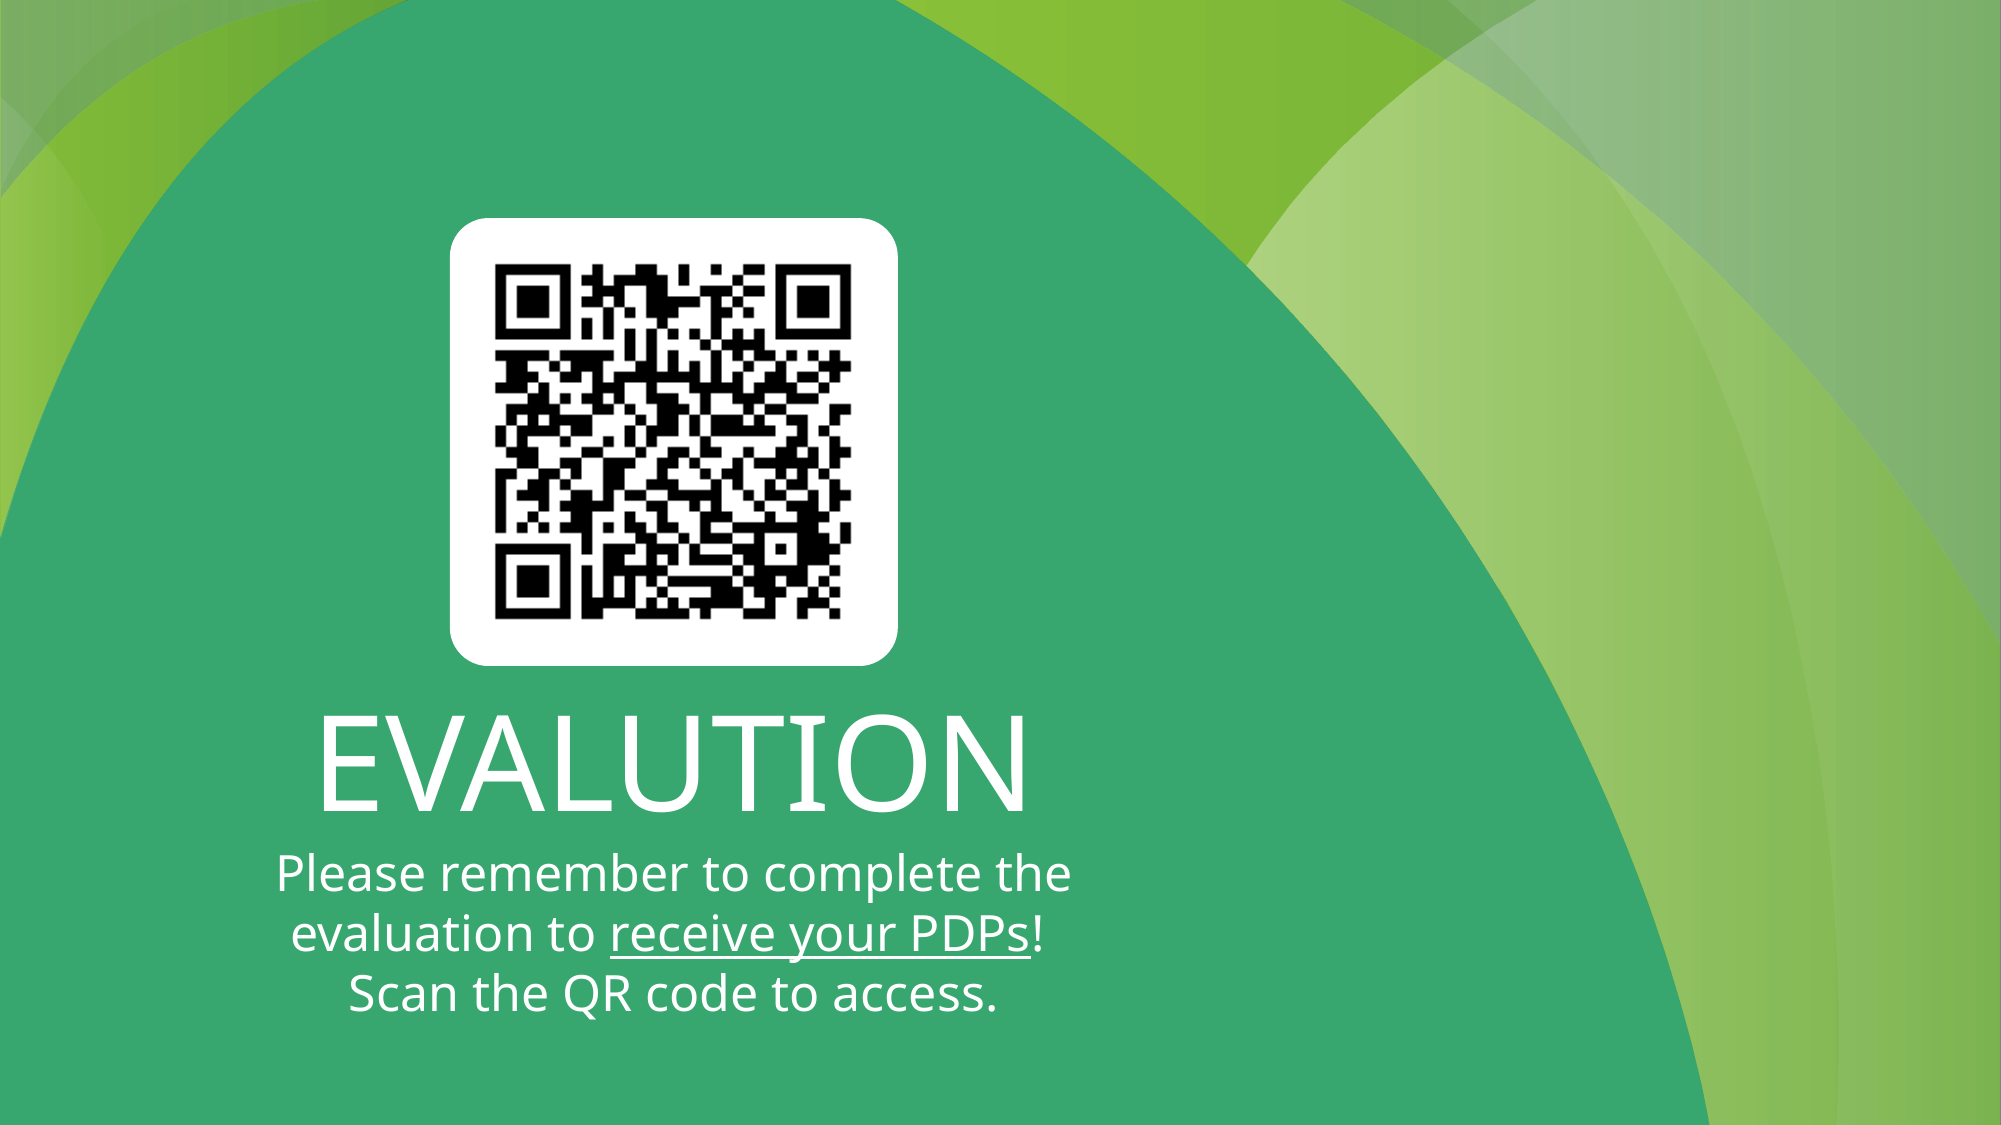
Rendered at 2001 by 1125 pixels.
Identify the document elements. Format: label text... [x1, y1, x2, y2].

subtitle Please remember to complete the evaluation to receive your PDPs! Scan the QR code to access. [238, 810, 1109, 1054]
title EVALUTION [275, 666, 1073, 810]
picture [449, 217, 899, 667]
